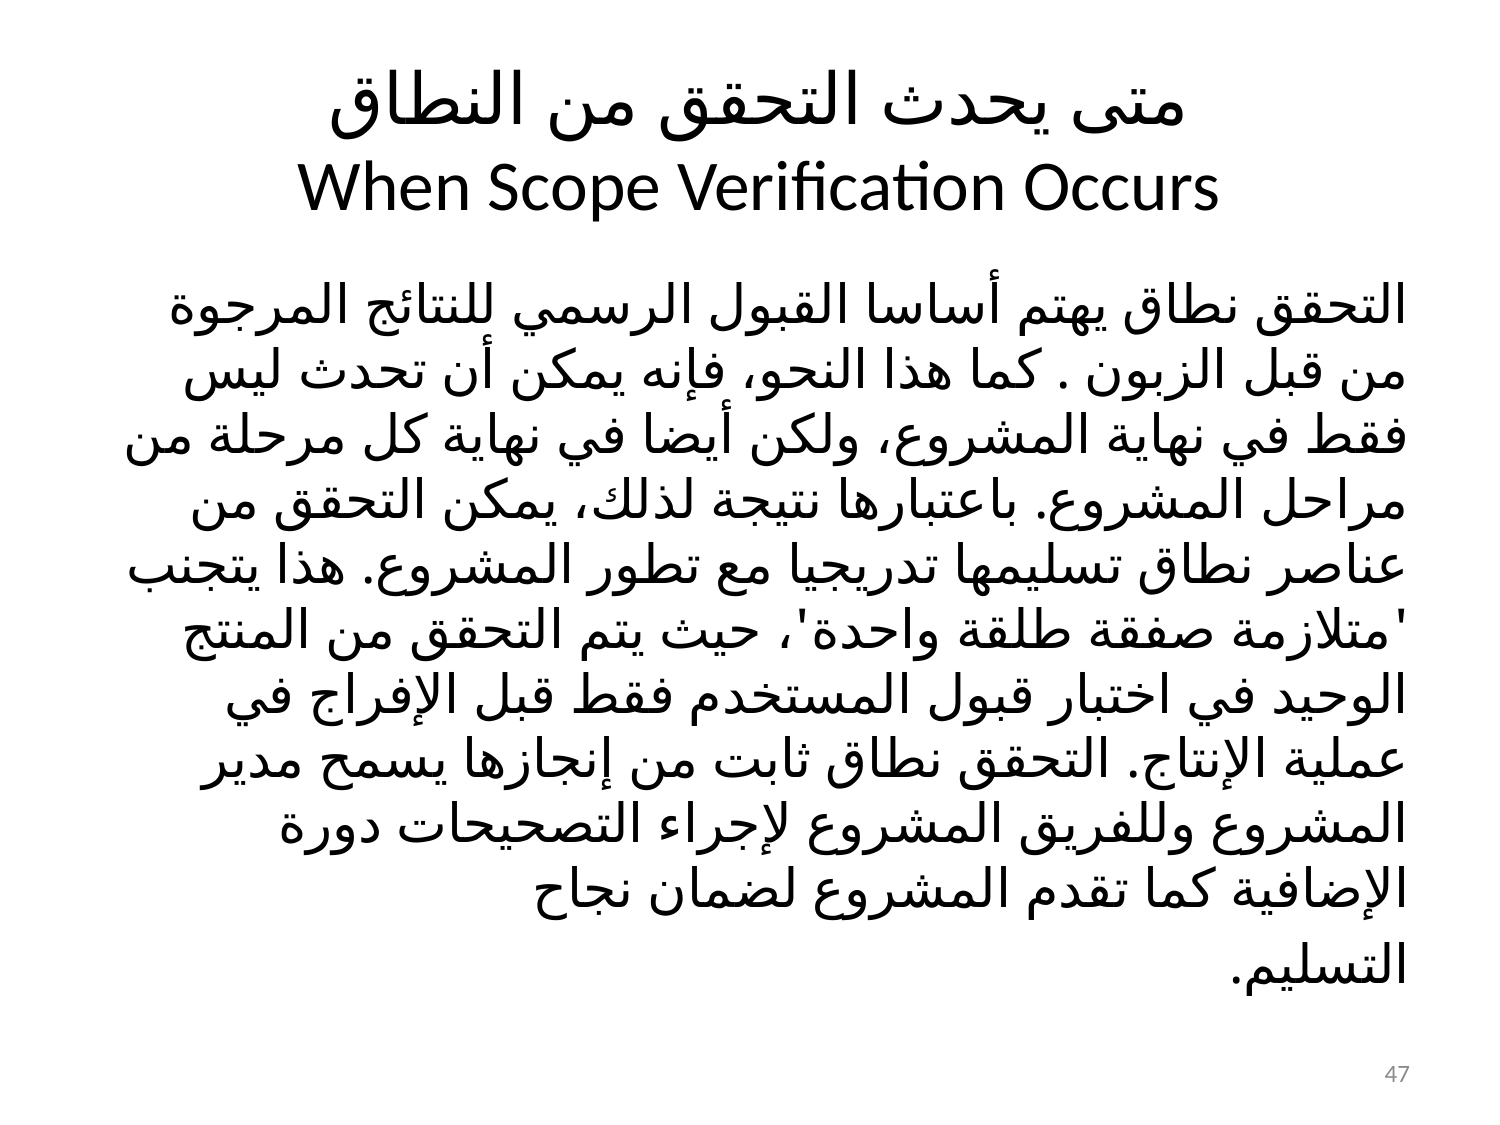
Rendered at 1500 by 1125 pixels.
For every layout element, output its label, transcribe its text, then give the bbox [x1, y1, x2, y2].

slide_number 47 [1074, 1042, 1425, 1103]
title متى يحدث التحقق من النطاق When Scope Verification Occurs [75, 45, 1425, 233]
list التحقق نطاق يهتم أساسا القبول الرسمي للنتائج المرجوة من قبل الزبون . كما هذا النحو، فإنه يمكن أن تحدث ليس فقط في نهاية المشروع، ولكن أيضا في نهاية كل مرحلة من مراحل المشروع. باعتبارها نتيجة لذلك، يمكن التحقق من عناصر نطاق تسليمها تدريجيا مع تطور المشروع. هذا يتجنب 'متلازمة صفقة طلقة واحدة'، حيث يتم التحقق من المنتج الوحيد في اختبار قبول المستخدم فقط قبل الإفراج في عملية الإنتاج. التحقق نطاق ثابت من إنجازها يسمح مدير المشروع وللفريق المشروع لإجراء التصحيحات دورة الإضافية كما تقدم المشروع لضمان نجاح التسليم. [75, 262, 1425, 1005]
